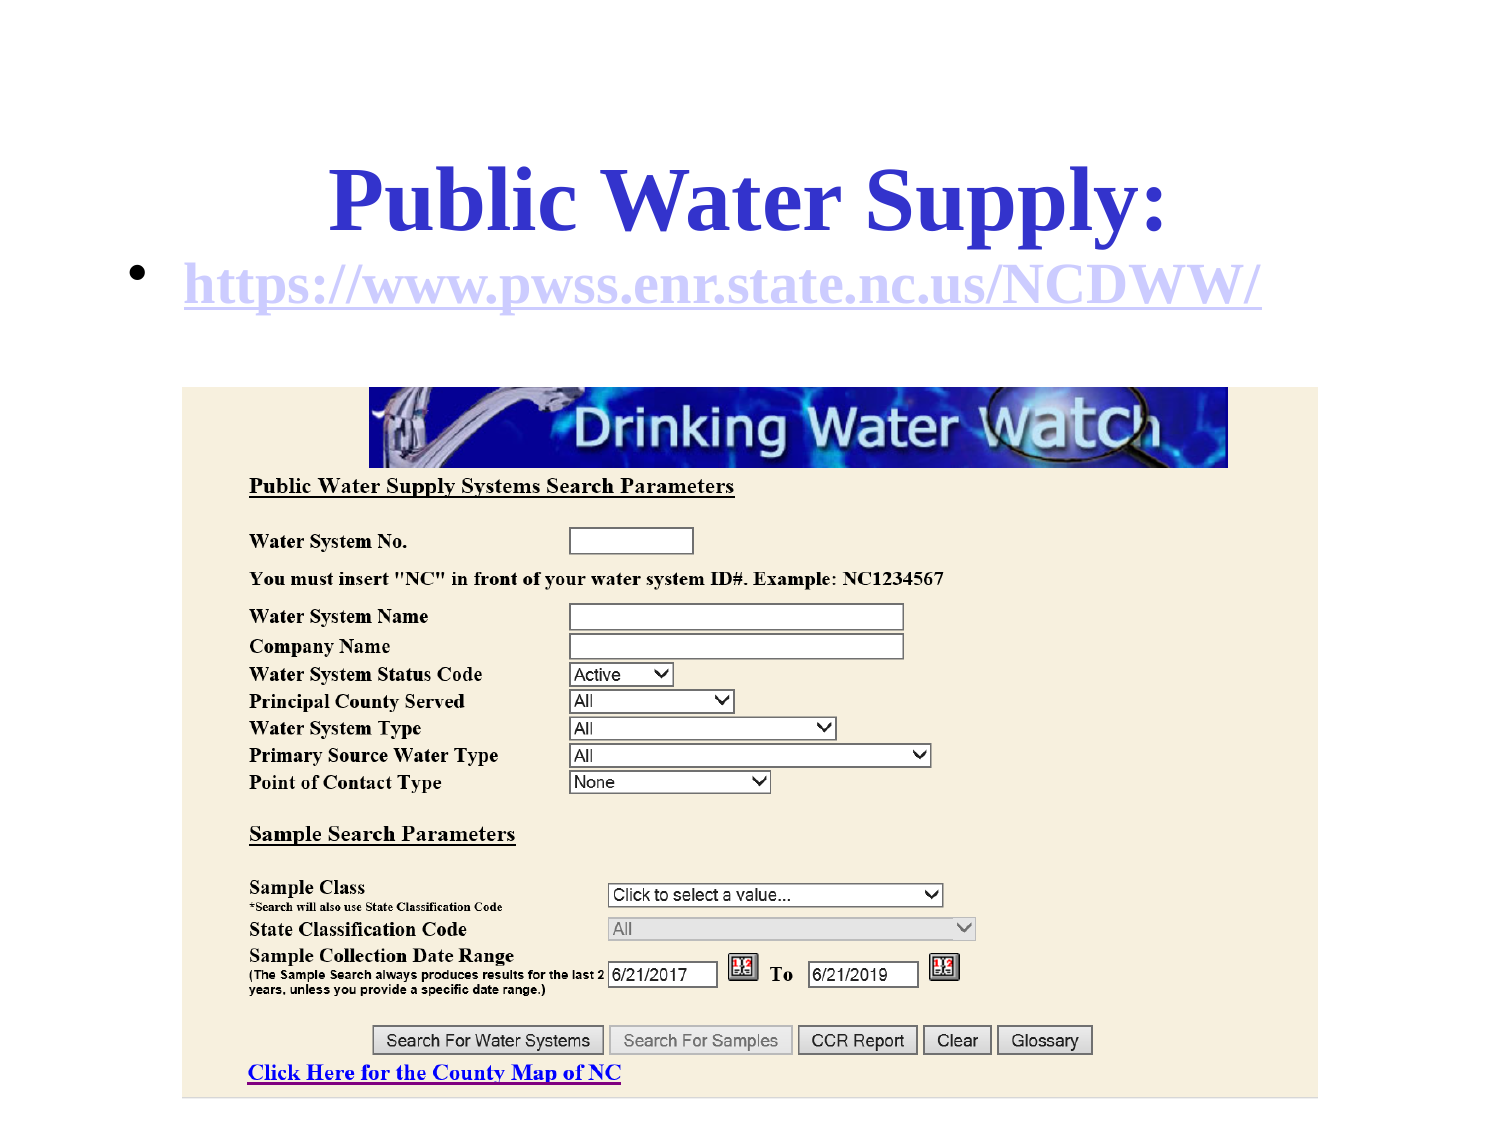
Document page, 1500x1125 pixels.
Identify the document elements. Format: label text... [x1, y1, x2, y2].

list https://www.pwss.enr.state.nc.us/NCDWW/ [112, 237, 1388, 1063]
title Public Water Supply: [112, 99, 1388, 237]
picture [182, 387, 1318, 1099]
